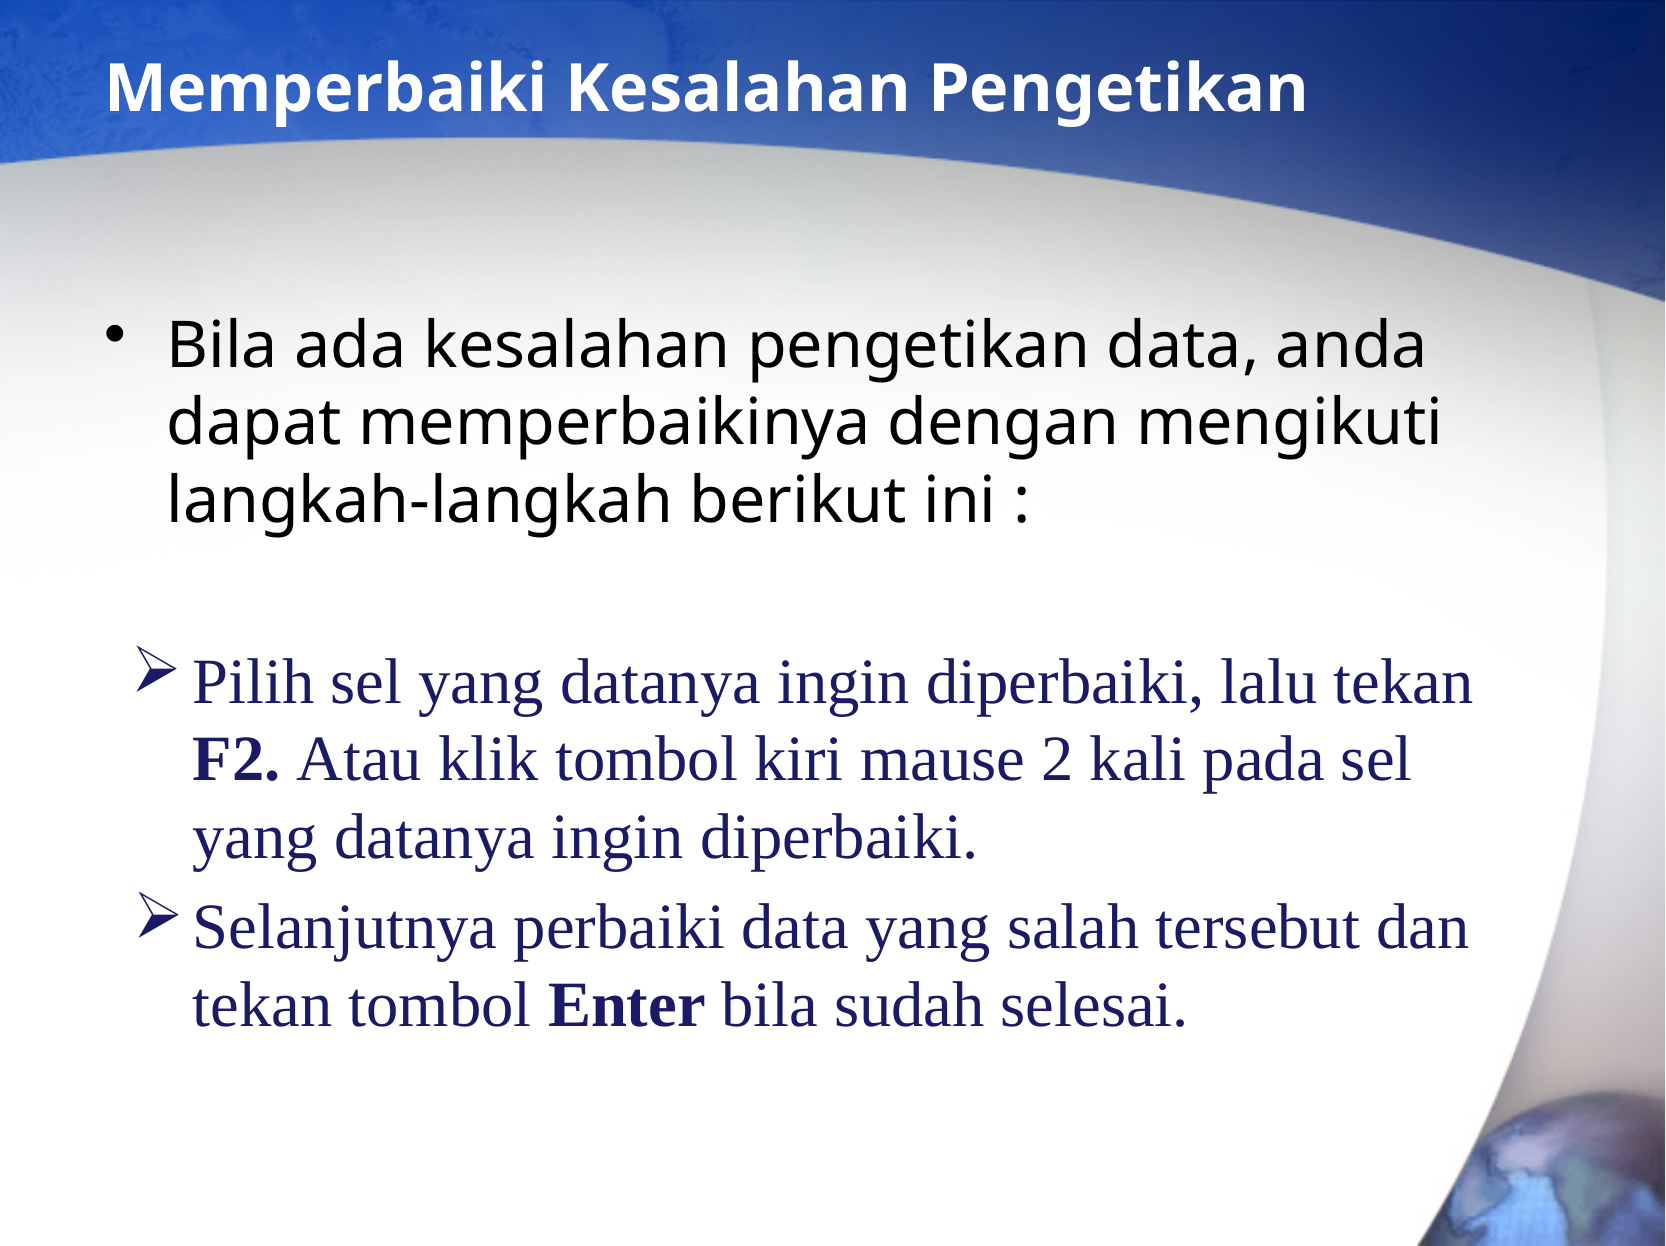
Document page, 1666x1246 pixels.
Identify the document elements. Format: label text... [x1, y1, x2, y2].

picture [0, 0, 1666, 1246]
list Bila ada kesalahan pengetikan data, anda dapat memperbaikinya dengan mengikuti langkah-langkah berikut ini : Pilih sel yang datanya ingin diperbaiki, lalu tekan F2. Atau klik tombol kiri mause 2 kali pada sel yang datanya ingin diperbaiki. Selanjutnya perbaiki data yang salah tersebut dan tekan tombol Enter bila sudah selesai. [87, 294, 1501, 1101]
title Memperbaiki Kesalahan Pengetikan [87, 9, 1635, 161]
